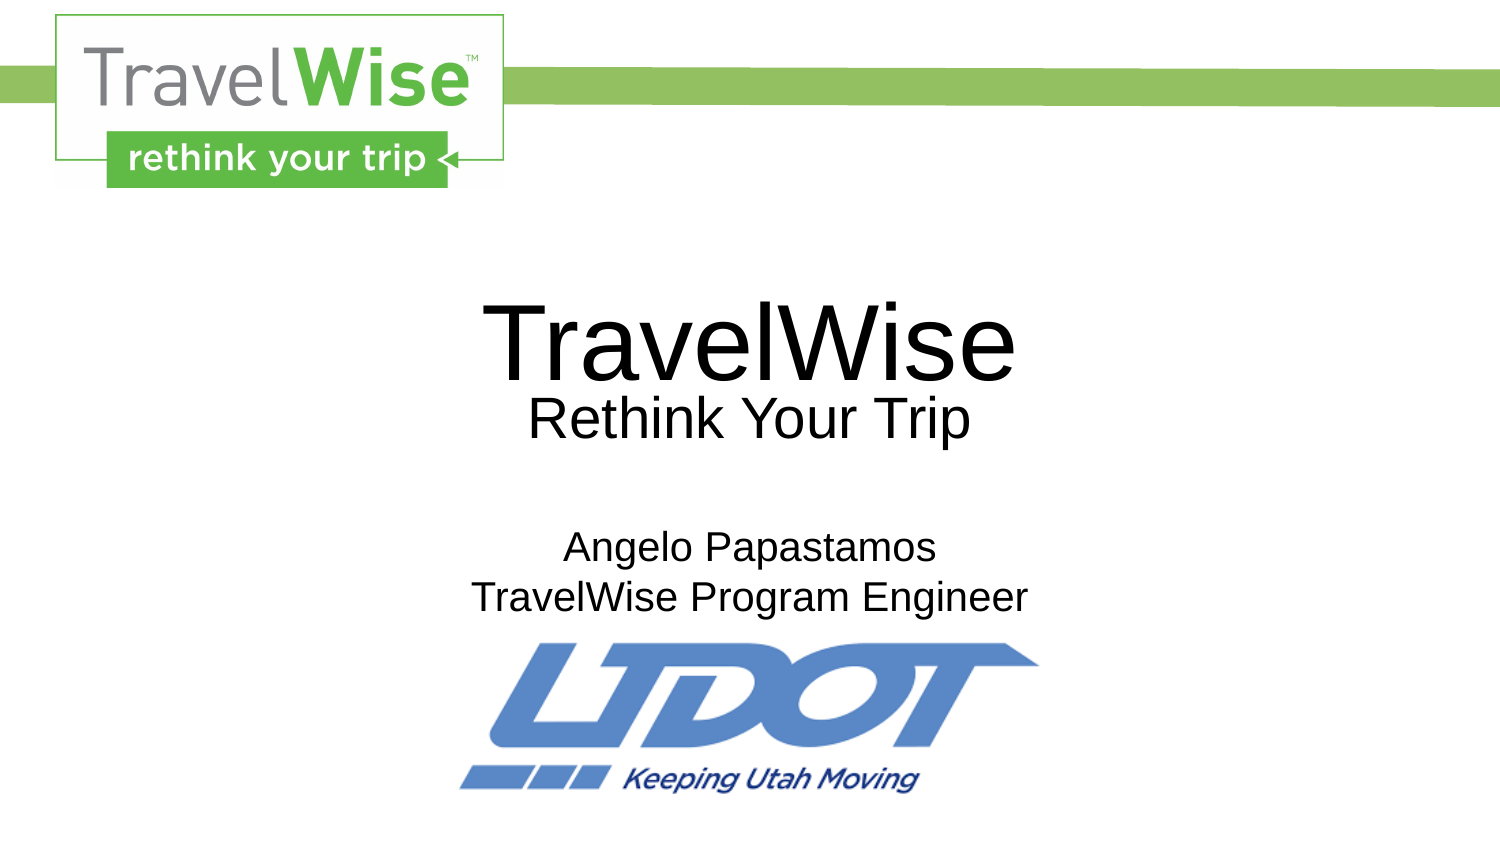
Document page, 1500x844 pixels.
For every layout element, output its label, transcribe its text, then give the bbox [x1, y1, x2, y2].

subtitle Rethink Your Trip Angelo Papastamos TravelWise Program Engineer [51, 425, 1449, 575]
picture [454, 639, 1046, 799]
title TravelWise [51, 122, 1449, 417]
picture [55, 14, 504, 122]
